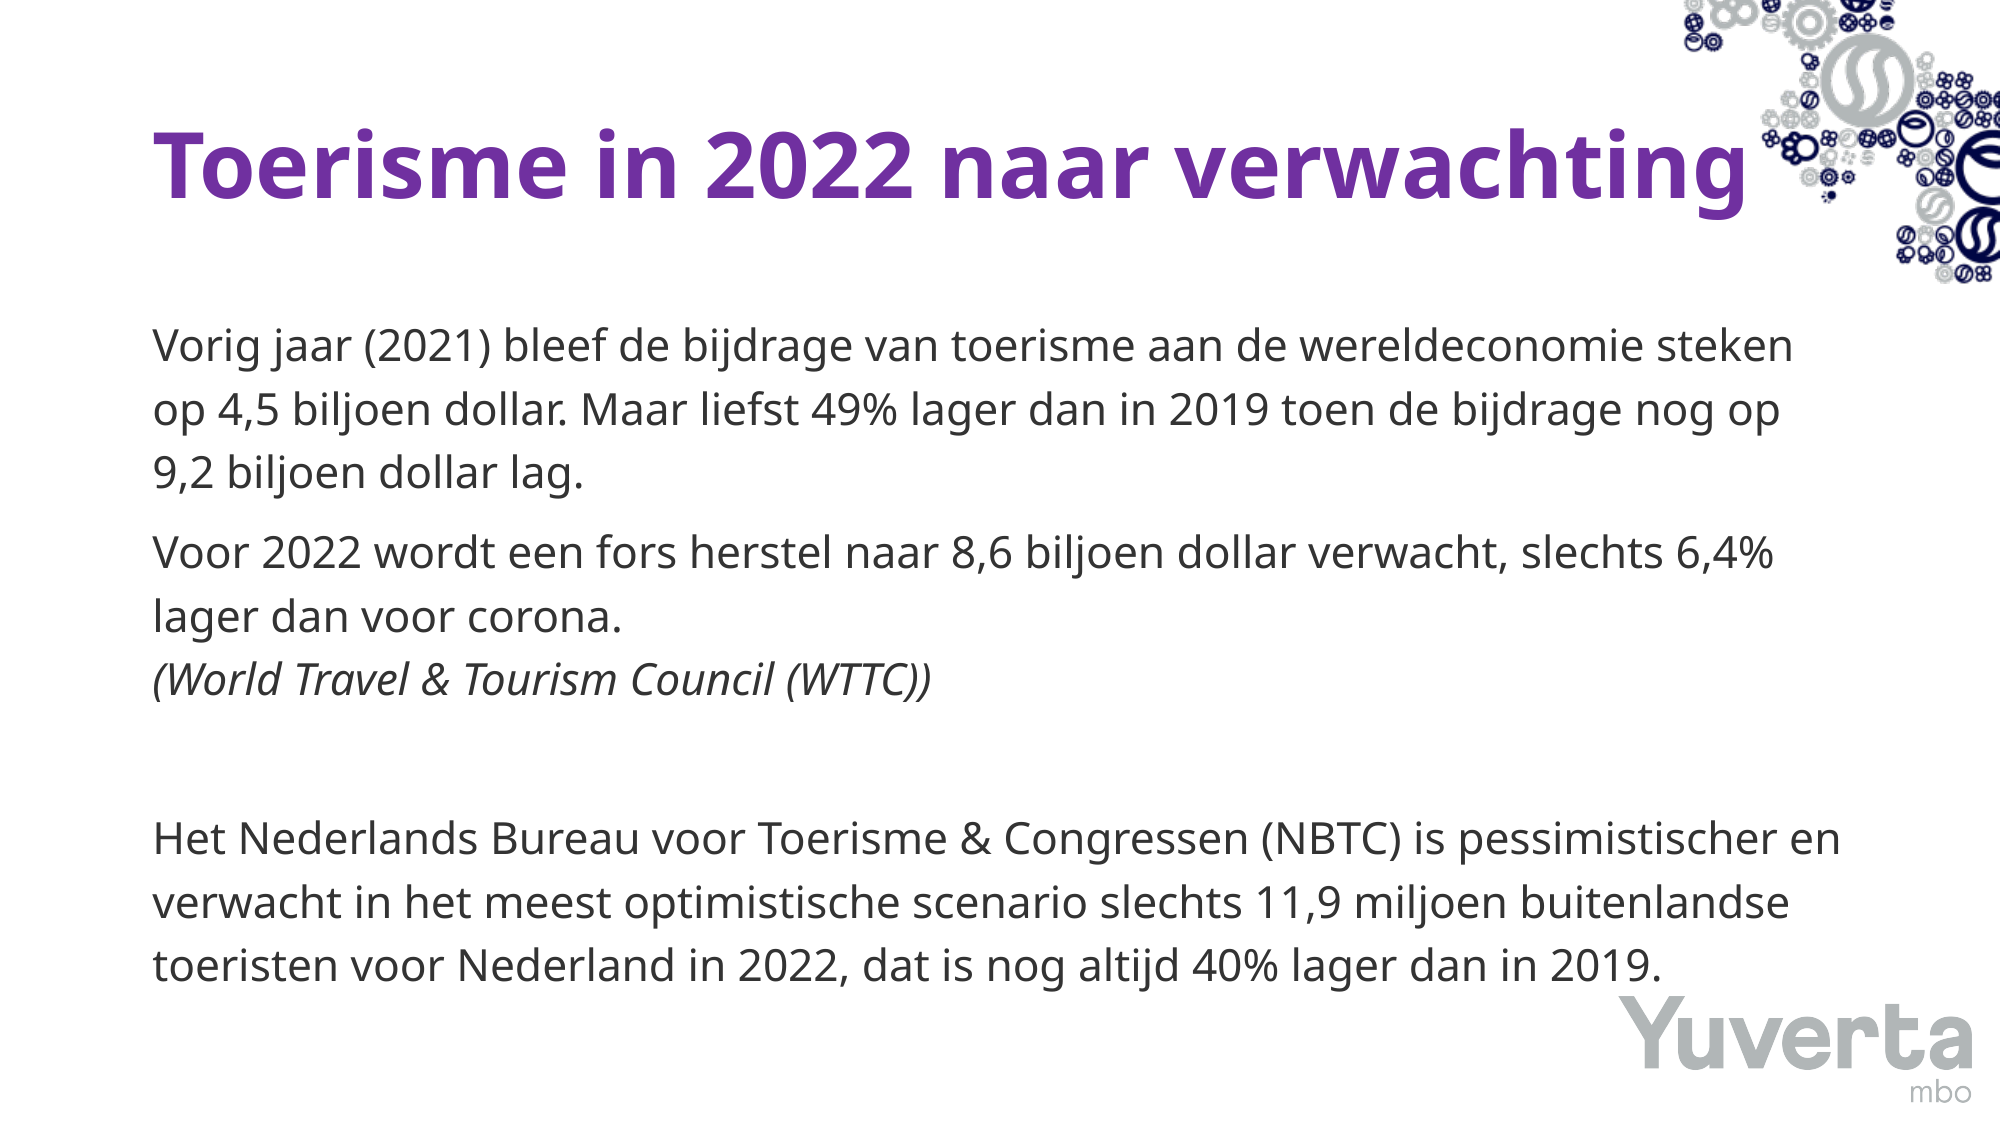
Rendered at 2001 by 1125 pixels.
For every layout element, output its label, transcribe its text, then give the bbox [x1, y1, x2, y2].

picture [0, 0, 2000, 1125]
list Vorig jaar (2021) bleef de bijdrage van toerisme aan de wereldeconomie steken op 4,5 biljoen dollar. Maar liefst 49% lager dan in 2019 toen de bijdrage nog op 9,2 biljoen dollar lag. Voor 2022 wordt een fors herstel naar 8,6 biljoen dollar verwacht, slechts 6,4% lager dan voor corona. (World Travel & Tourism Council (WTTC)) Het Nederlands Bureau voor Toerisme & Congressen (NBTC) is pessimistischer en verwacht in het meest optimistische scenario slechts 11,9 miljoen buitenlandse toeristen voor Nederland in 2022, dat is nog altijd 40% lager dan in 2019. [137, 299, 1863, 1014]
title Toerisme in 2022 naar verwachting [137, 59, 1863, 278]
